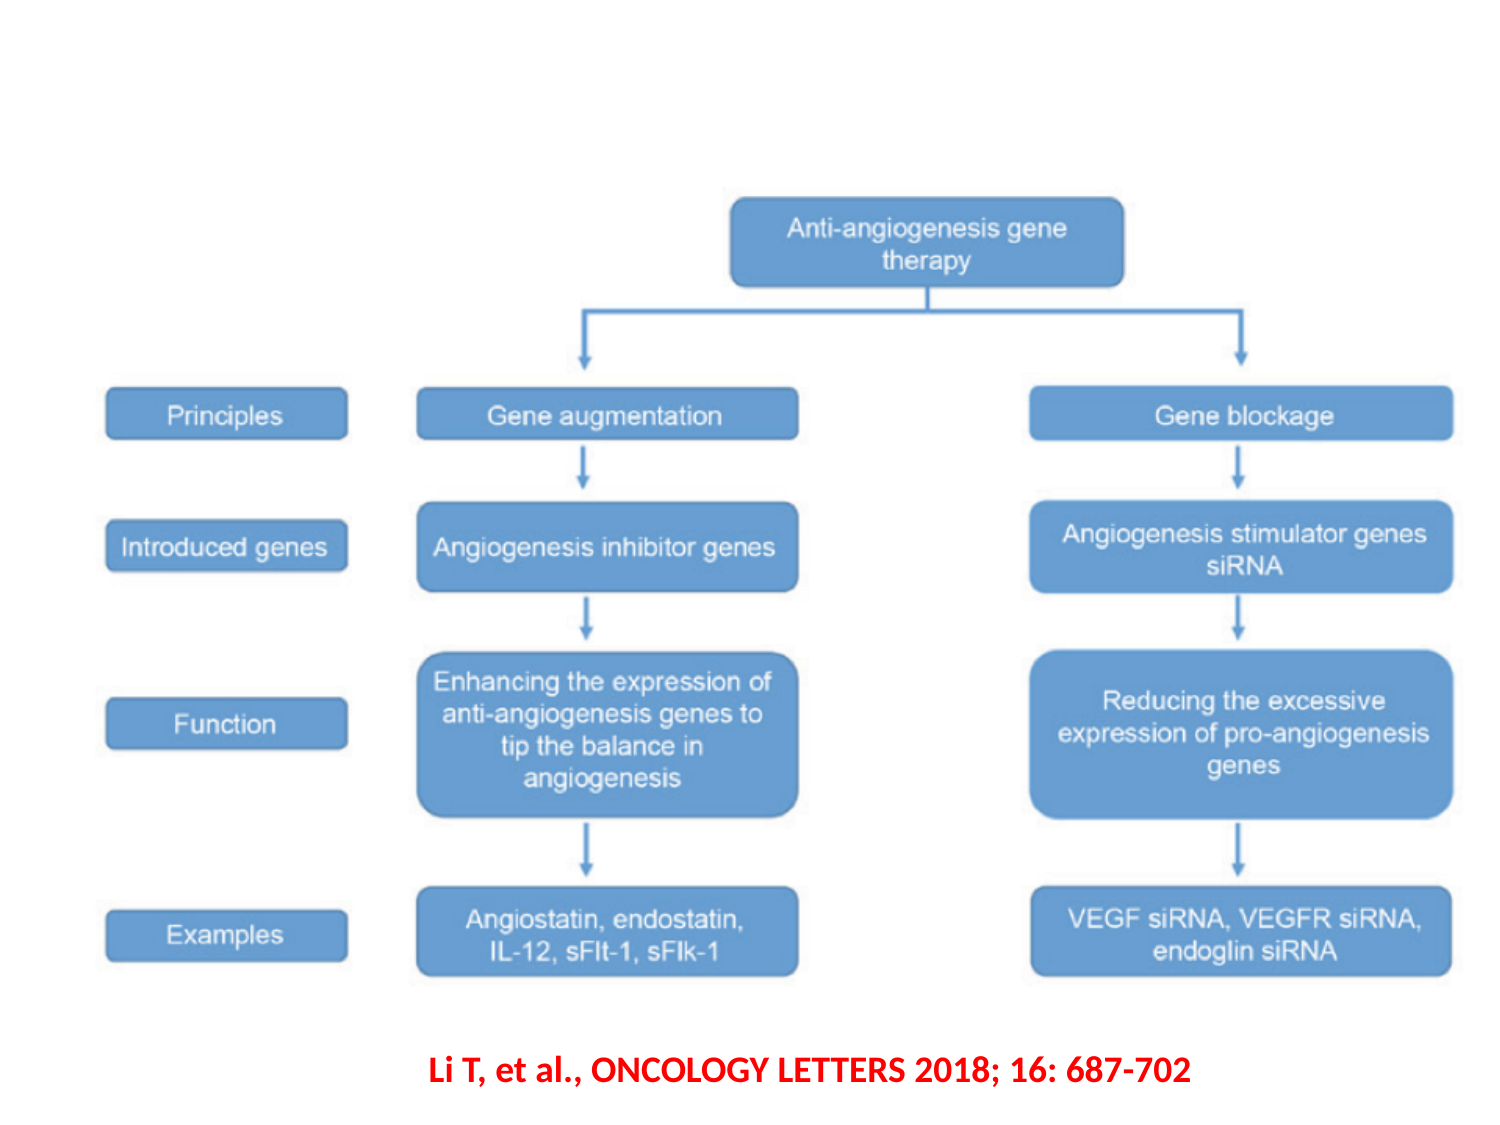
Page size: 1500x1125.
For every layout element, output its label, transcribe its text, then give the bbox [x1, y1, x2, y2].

text_box Li T, et al., ONCOLOGY LETTERS 2018; 16: 687-702 [414, 1037, 1360, 1097]
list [0, 148, 1500, 1006]
